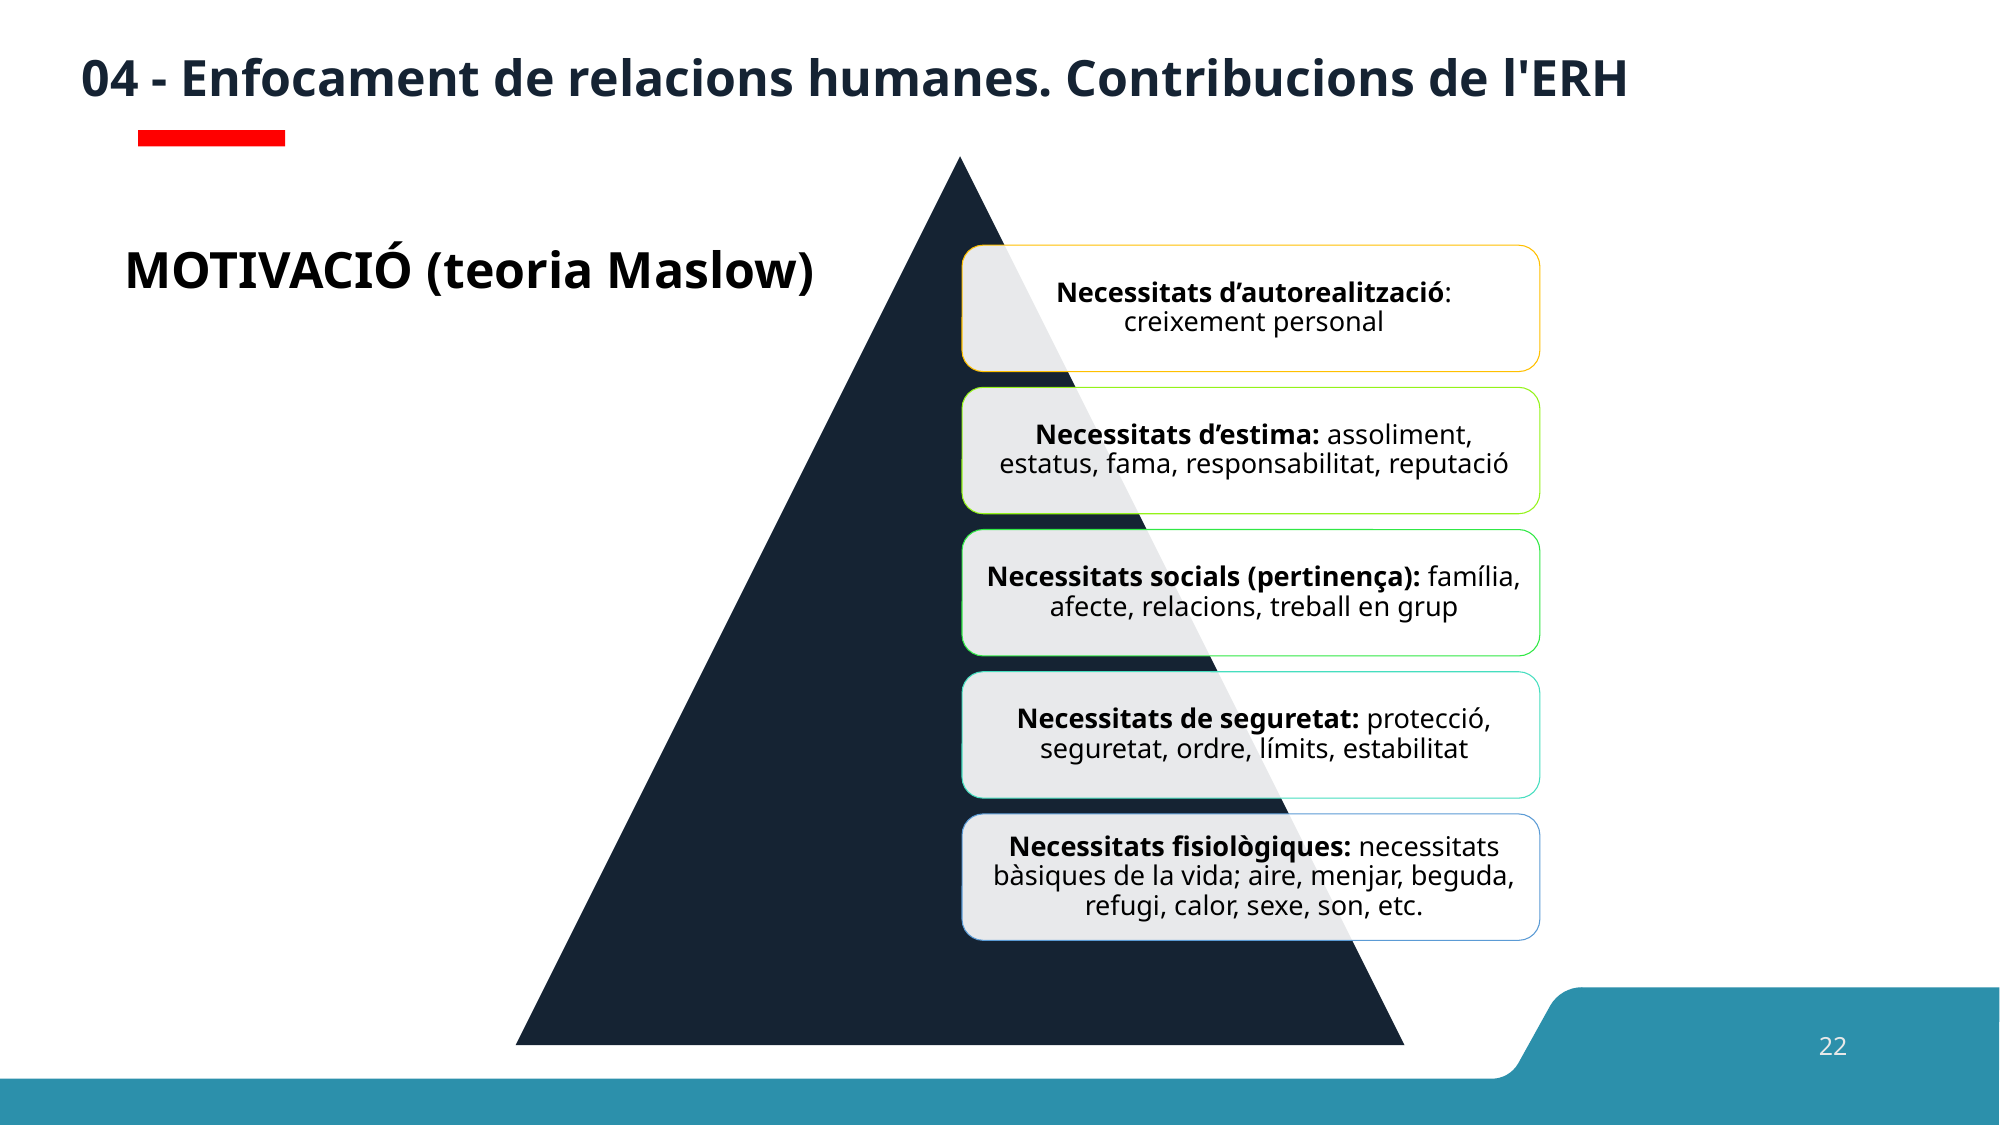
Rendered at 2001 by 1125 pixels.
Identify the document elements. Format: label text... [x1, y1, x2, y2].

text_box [362, 156, 1696, 1046]
slide_number 22 [1412, 1015, 1863, 1076]
text_box MOTIVACIÓ (teoria Maslow) [109, 231, 362, 307]
picture [0, 0, 2001, 1125]
title 04 - Enfocament de relacions humanes. Contribucions de l'ERH [66, 19, 1899, 142]
